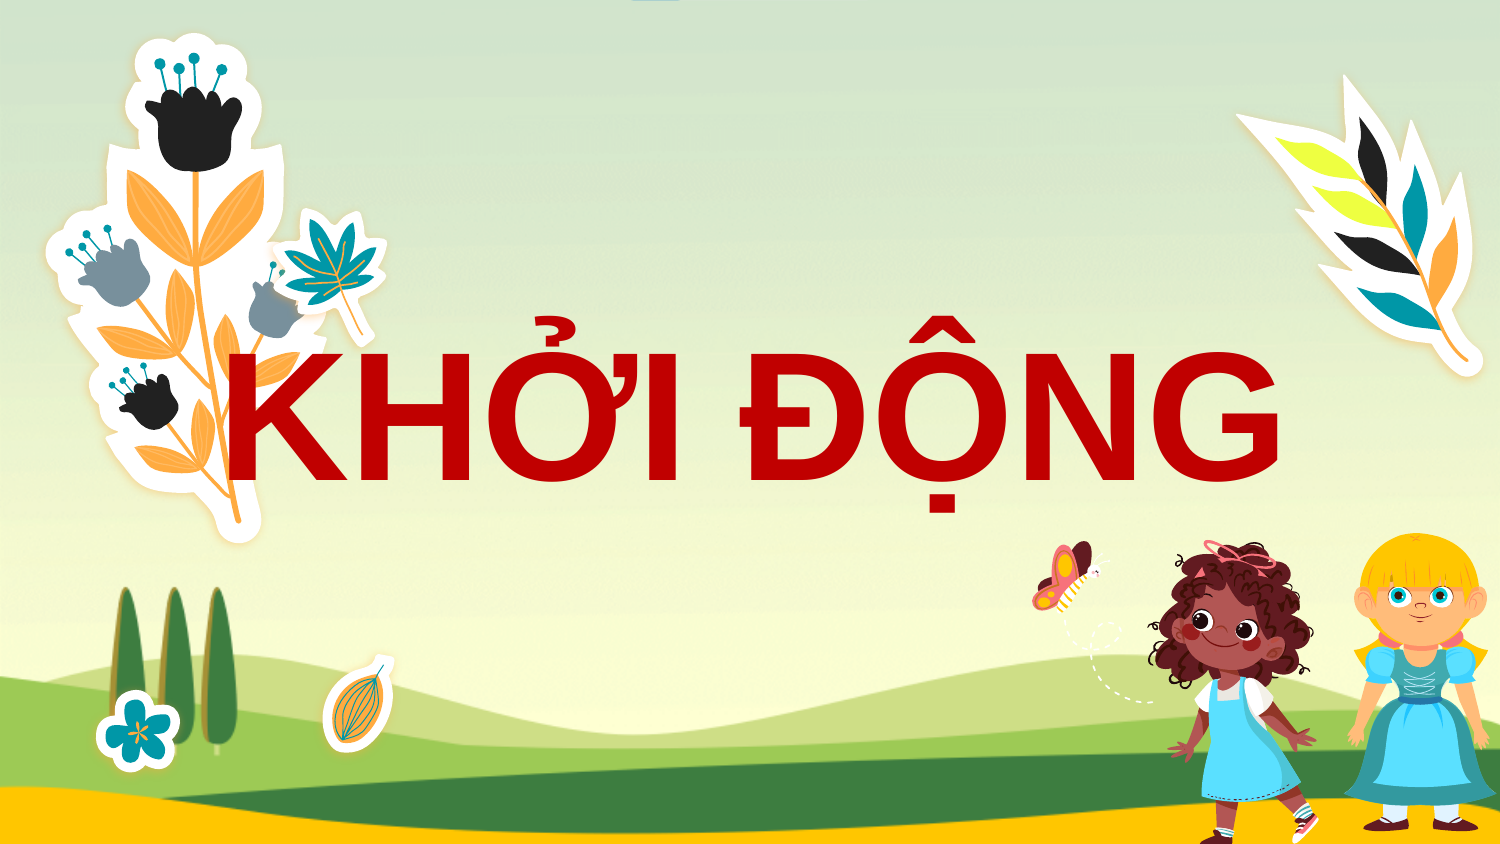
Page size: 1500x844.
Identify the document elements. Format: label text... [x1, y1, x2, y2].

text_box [95, 689, 182, 773]
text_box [1343, 532, 1497, 832]
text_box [271, 207, 389, 348]
picture [0, 0, 1500, 844]
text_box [1026, 539, 1320, 844]
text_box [1271, 41, 1480, 382]
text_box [44, 32, 331, 544]
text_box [320, 653, 400, 753]
title KHỞI ĐỘNG [201, 208, 1306, 607]
